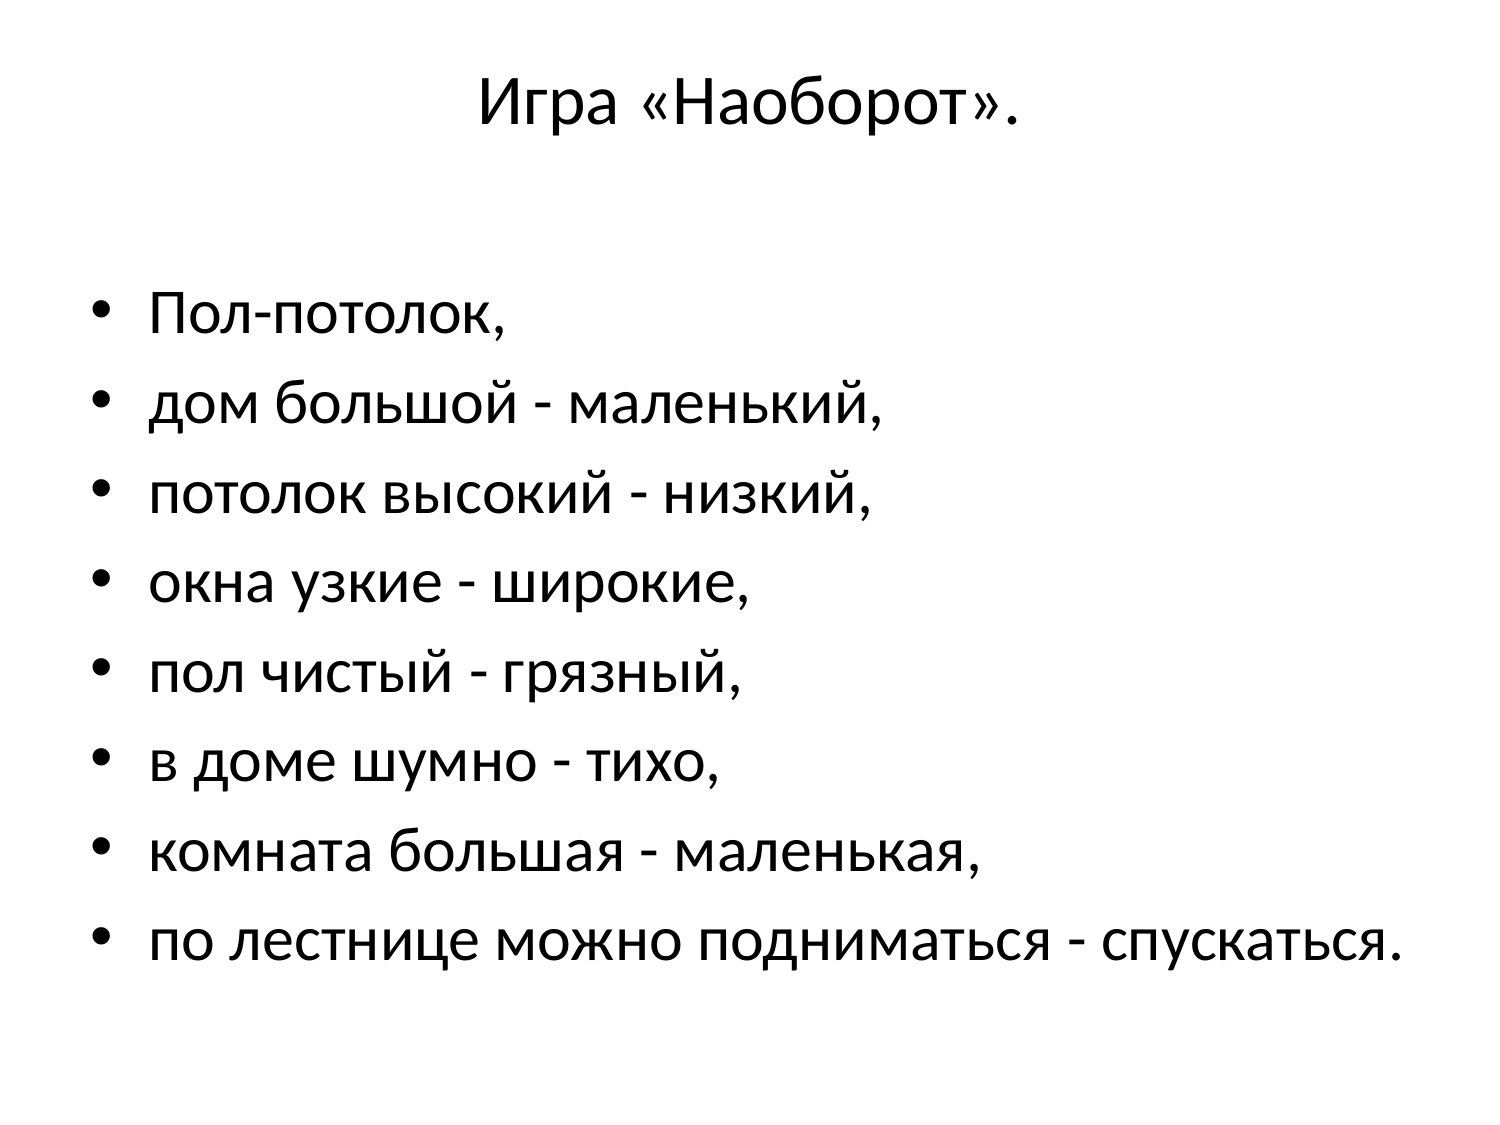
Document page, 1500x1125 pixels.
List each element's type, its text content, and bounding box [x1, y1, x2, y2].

list Пол-потолок, дом большой - маленький, потолок высокий - низкий, окна узкие - широкие, пол чистый - грязный, в доме шумно - тихо, комната большая - маленькая, по лестнице можно подниматься - спускаться. [75, 262, 1425, 1005]
title Игра «Наоборот». [75, 45, 1425, 233]
